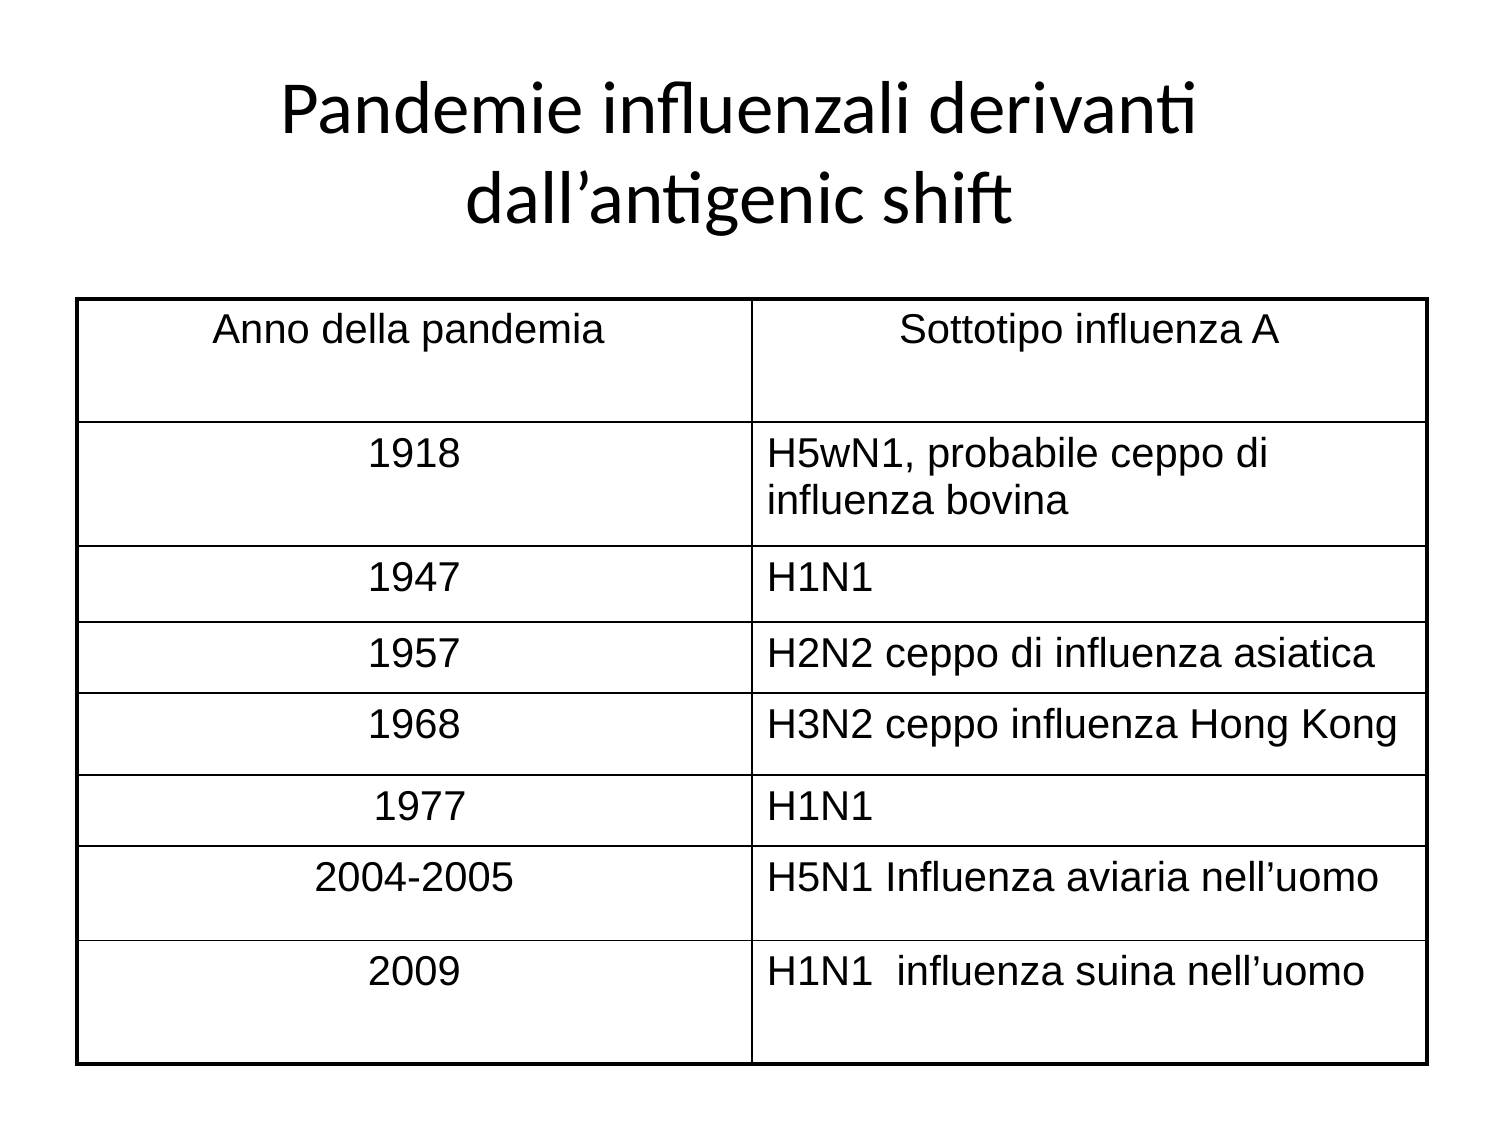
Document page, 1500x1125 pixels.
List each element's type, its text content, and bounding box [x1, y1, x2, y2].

table_cell 1957 [79, 623, 751, 692]
table_cell H1N1 [753, 547, 1425, 621]
table_cell 1977 [79, 776, 751, 845]
table_cell H5wN1, probabile ceppo di influenza bovina [753, 423, 1425, 545]
table_header Sottotipo influenza A [753, 301, 1425, 421]
table_cell H1N1 influenza suina nell’uomo [753, 941, 1425, 1062]
table_cell 1918 [79, 423, 751, 545]
table_header Anno della pandemia [79, 301, 751, 421]
table_cell H5N1 Influenza aviaria nell’uomo [753, 847, 1425, 940]
table_cell 1968 [79, 694, 751, 774]
table_cell 2009 [79, 941, 751, 1062]
table_cell H3N2 ceppo influenza Hong Kong [753, 694, 1425, 774]
table_cell H2N2 ceppo di influenza asiatica [753, 623, 1425, 692]
title Pandemie influenzali derivanti dall’antigenic shift [64, 54, 1416, 243]
table_cell 1947 [79, 547, 751, 621]
table_cell 2004-2005 [79, 847, 751, 940]
table_cell H1N1 [753, 776, 1425, 845]
